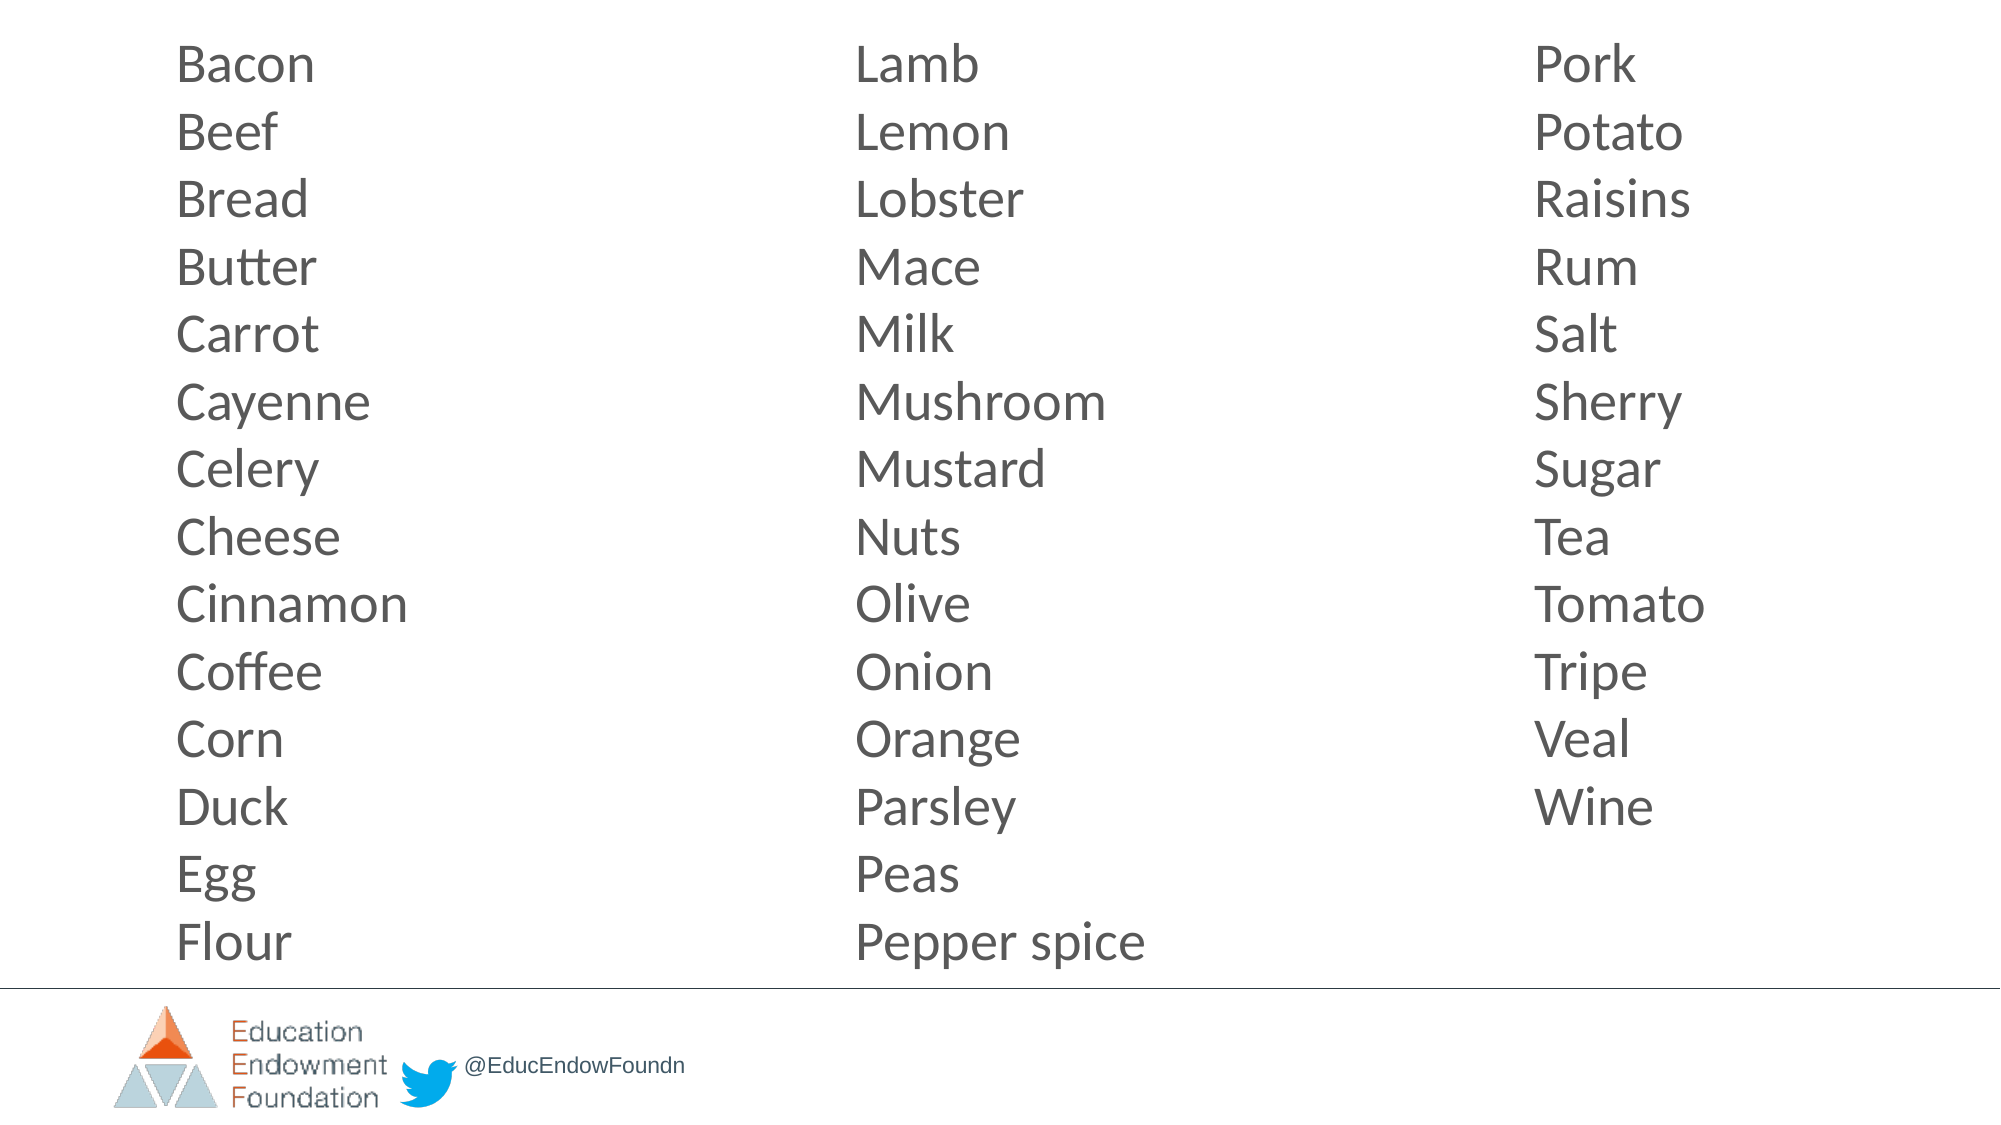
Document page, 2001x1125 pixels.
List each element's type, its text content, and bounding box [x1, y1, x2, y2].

picture [105, 999, 466, 1117]
text_box Bacon Beef Bread Butter Carrot Cayenne Celery Cheese Cinnamon Coffee Corn Duck Egg Flour Lamb Lemon Lobster Mace Milk Mushroom Mustard Nuts Olive Onion Orange Parsley Peas Pepper spice Pork Potato Raisins Rum Salt Sherry Sugar Tea Tomato Tripe Veal Wine [161, 19, 2000, 1007]
